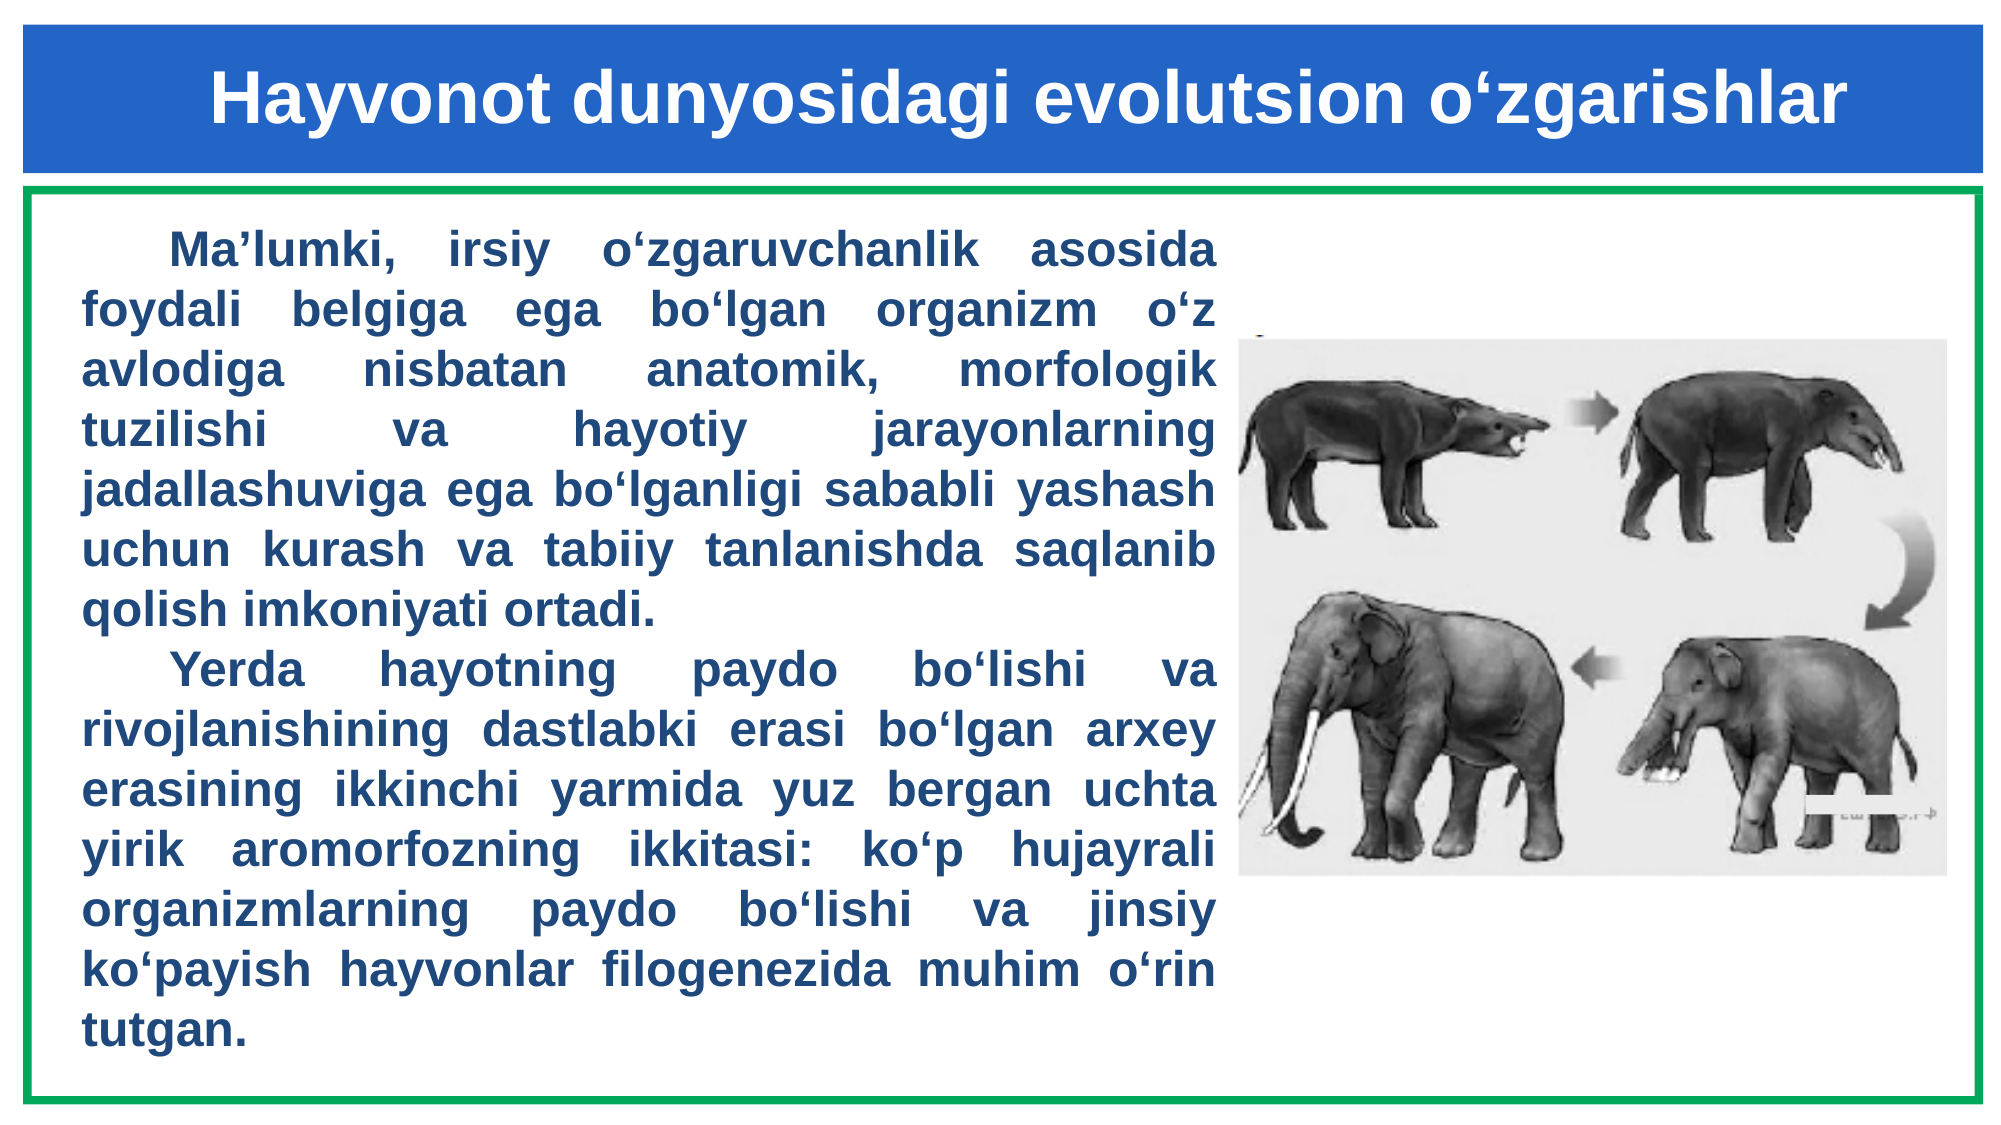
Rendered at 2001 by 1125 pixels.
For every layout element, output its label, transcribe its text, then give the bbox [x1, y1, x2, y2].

picture [1231, 335, 1947, 880]
title Hayvonot dunyosidagi evolutsion o‘zgarishlar [129, 0, 1930, 188]
text_box Ma’lumki, irsiy o‘zgaruvchanlik asosida foydali belgiga ega bo‘lgan organizm o‘z avlodiga nisbatan anatomik, morfologik tuzilishi va hayotiy jarayonlarning jadallashuviga ega bo‘lganligi sababli yashash uchun kurash va tabiiy tanlanishda saqlanib qolish imkoniyati ortadi. Yerda hayotning paydo bo‘lishi va rivojlanishining dastlabki erasi bo‘lgan arxey erasining ikkinchi yarmida yuz bergan uchta yirik aromorfozning ikkitasi: ko‘p hujayrali organizmlarning paydo bo‘lishi va jinsiy ko‘payish hayvonlar filogenezida muhim o‘rin tutgan. [66, 208, 1232, 1064]
